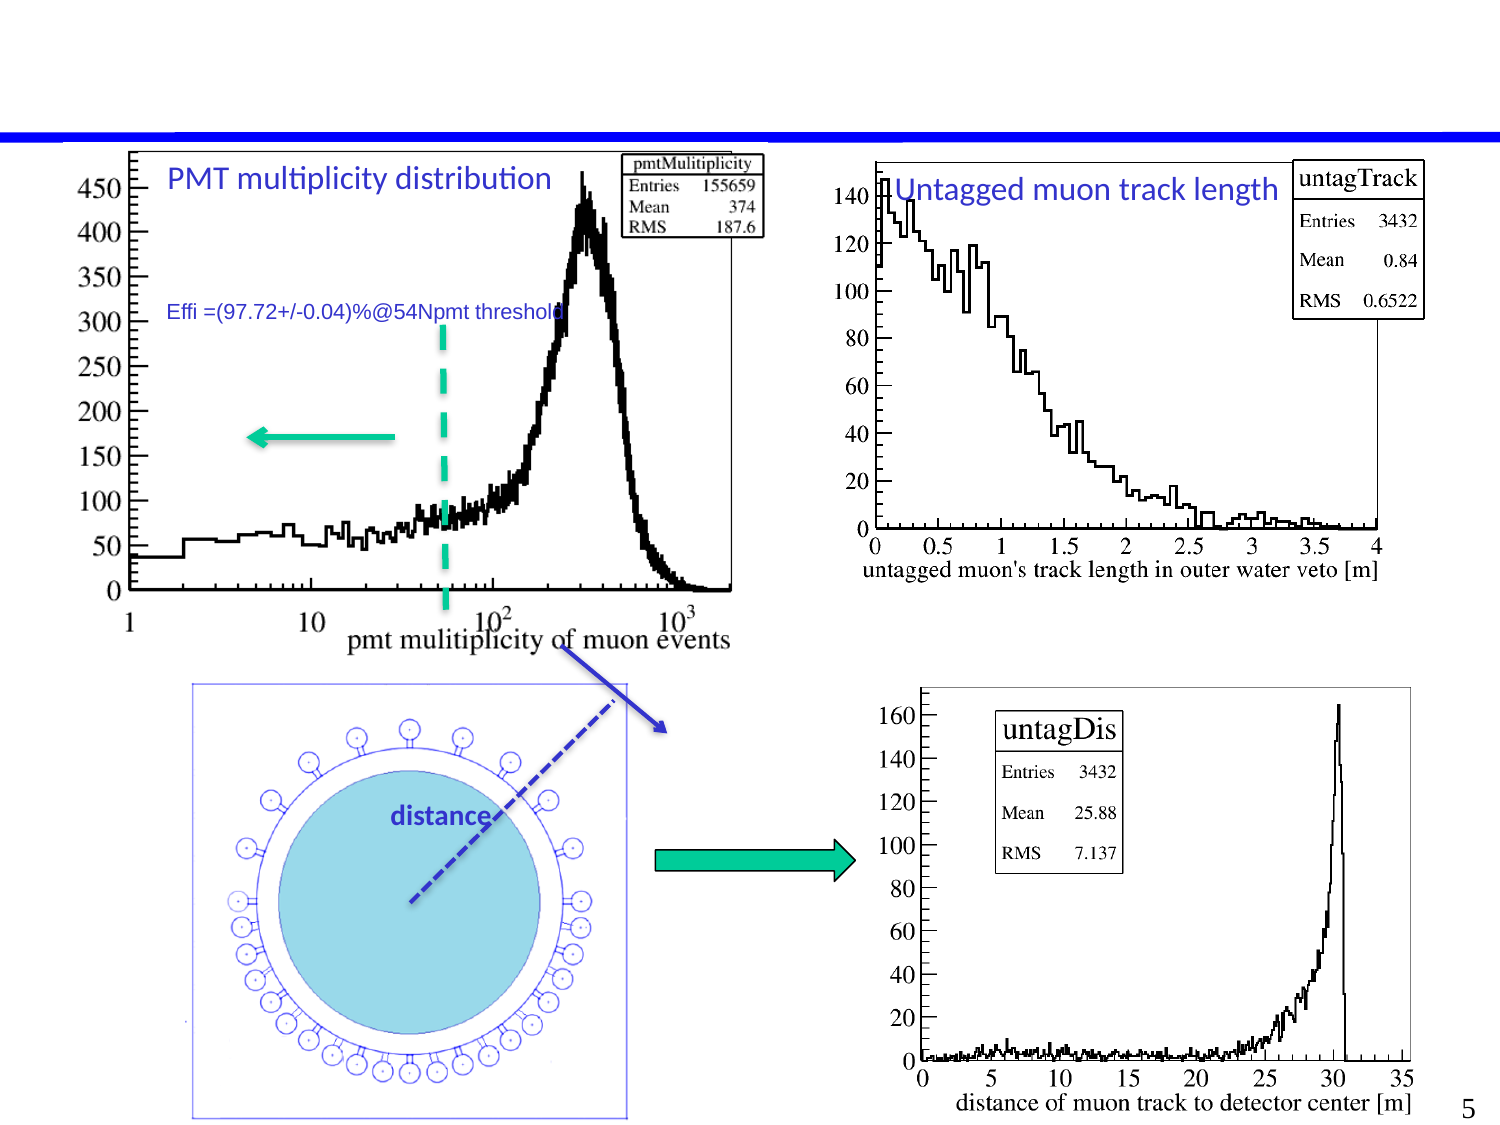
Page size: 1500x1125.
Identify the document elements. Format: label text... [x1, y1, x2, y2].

text_box [655, 839, 856, 882]
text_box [409, 700, 615, 903]
picture [820, 154, 1431, 588]
picture [867, 680, 1422, 1118]
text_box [560, 644, 668, 734]
picture [185, 680, 636, 1125]
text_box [245, 324, 447, 610]
slide_number 5 [1423, 1081, 1492, 1125]
picture [63, 141, 768, 663]
